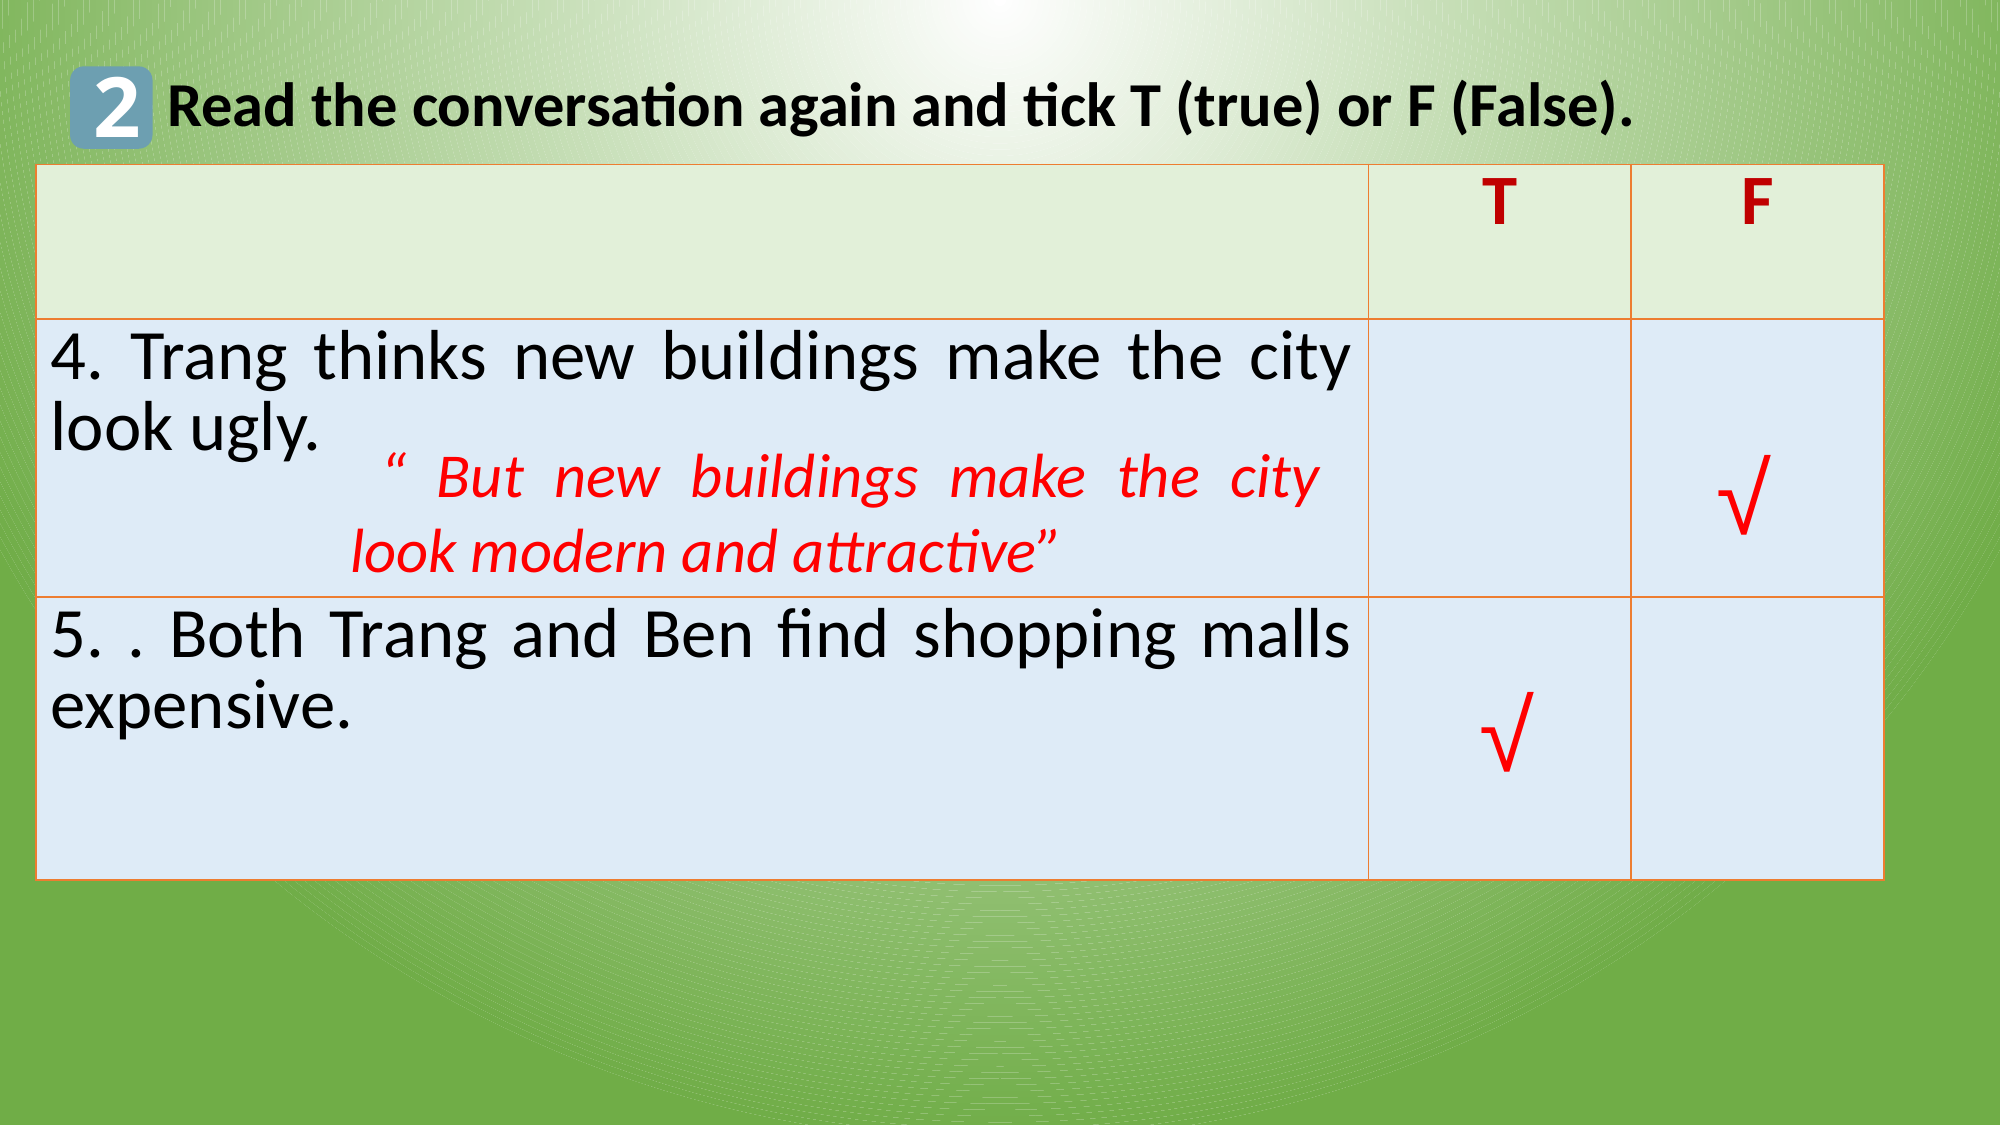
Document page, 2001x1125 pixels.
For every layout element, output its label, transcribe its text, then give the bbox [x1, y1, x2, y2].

text_box [144, 66, 154, 149]
table_cell [1369, 320, 1630, 596]
text_box √ [1701, 427, 1787, 563]
text_box Read the conversation again and tick T (true) or F (False). [152, 57, 1849, 147]
table_header T [1369, 165, 1630, 318]
table_cell [1369, 598, 1630, 879]
text_box √ [1464, 664, 1550, 799]
table_cell [1632, 320, 1883, 596]
table_header [37, 165, 1368, 318]
table_cell 5. . Both Trang and Ben find shopping malls expensive. [37, 598, 1368, 879]
text_box 2 [78, 46, 144, 162]
text_box [69, 66, 78, 149]
table_cell 4. Trang thinks new buildings make the city look ugly. [37, 320, 1368, 596]
table_header F [1632, 165, 1883, 318]
text_box “ But new buildings make the city look modern and attractive” [335, 427, 1336, 593]
table_cell [1632, 598, 1883, 879]
